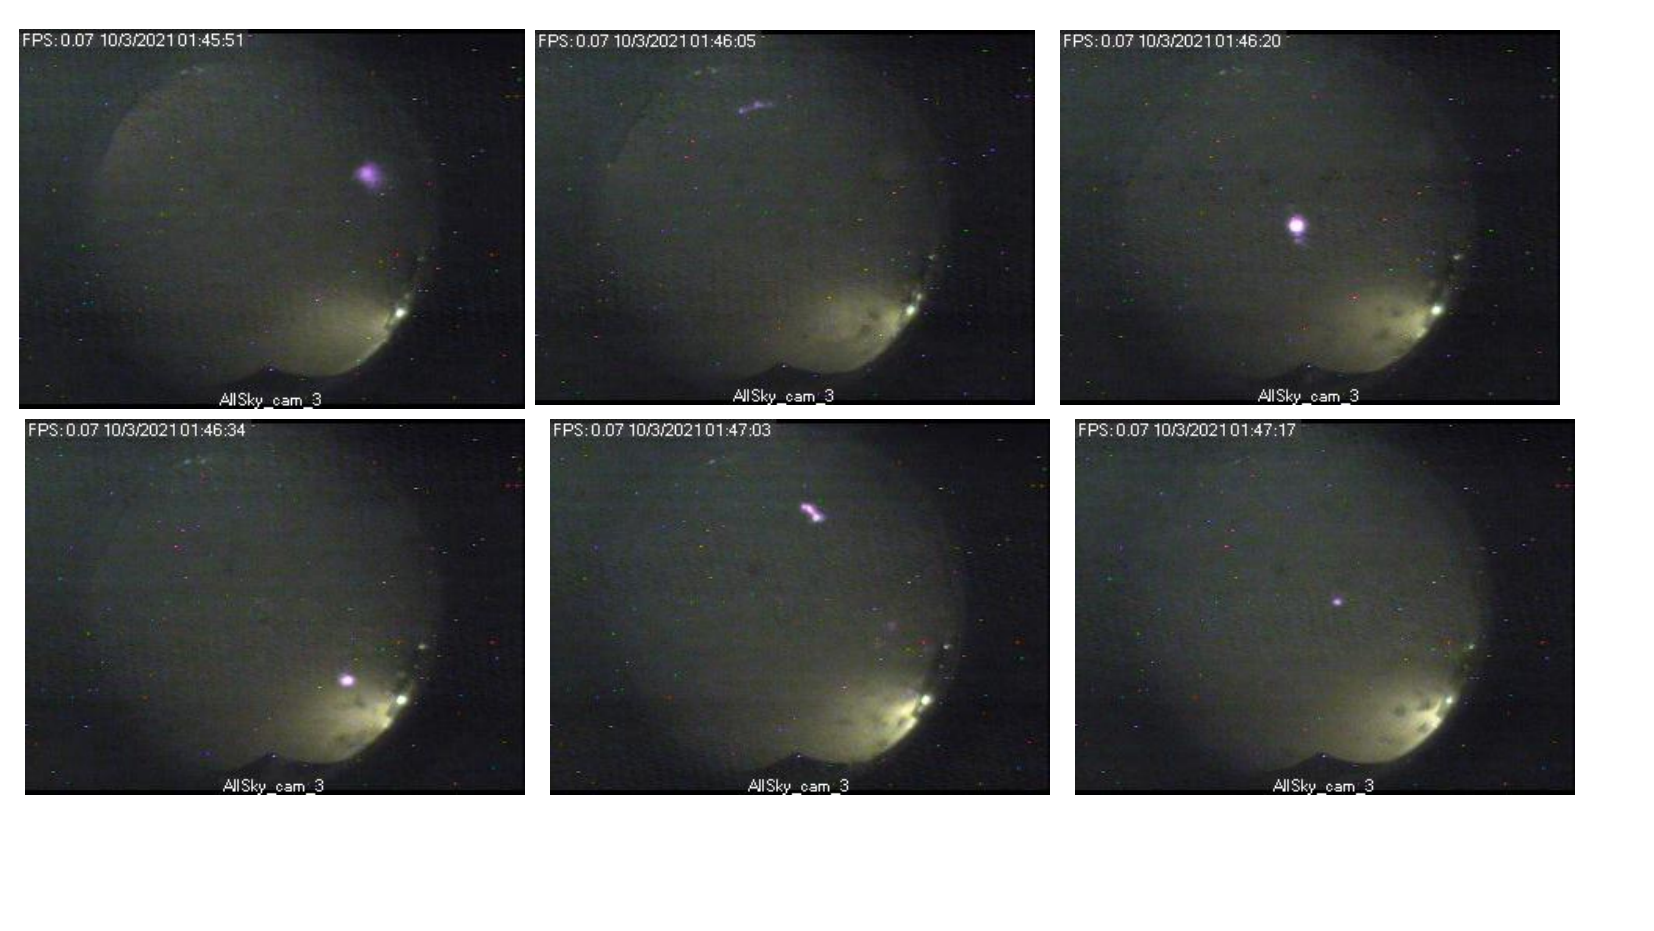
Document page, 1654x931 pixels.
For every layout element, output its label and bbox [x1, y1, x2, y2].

picture [1074, 419, 1576, 796]
picture [1059, 29, 1561, 406]
picture [534, 29, 1036, 406]
picture [549, 419, 1051, 796]
picture [19, 29, 526, 409]
picture [24, 419, 526, 796]
